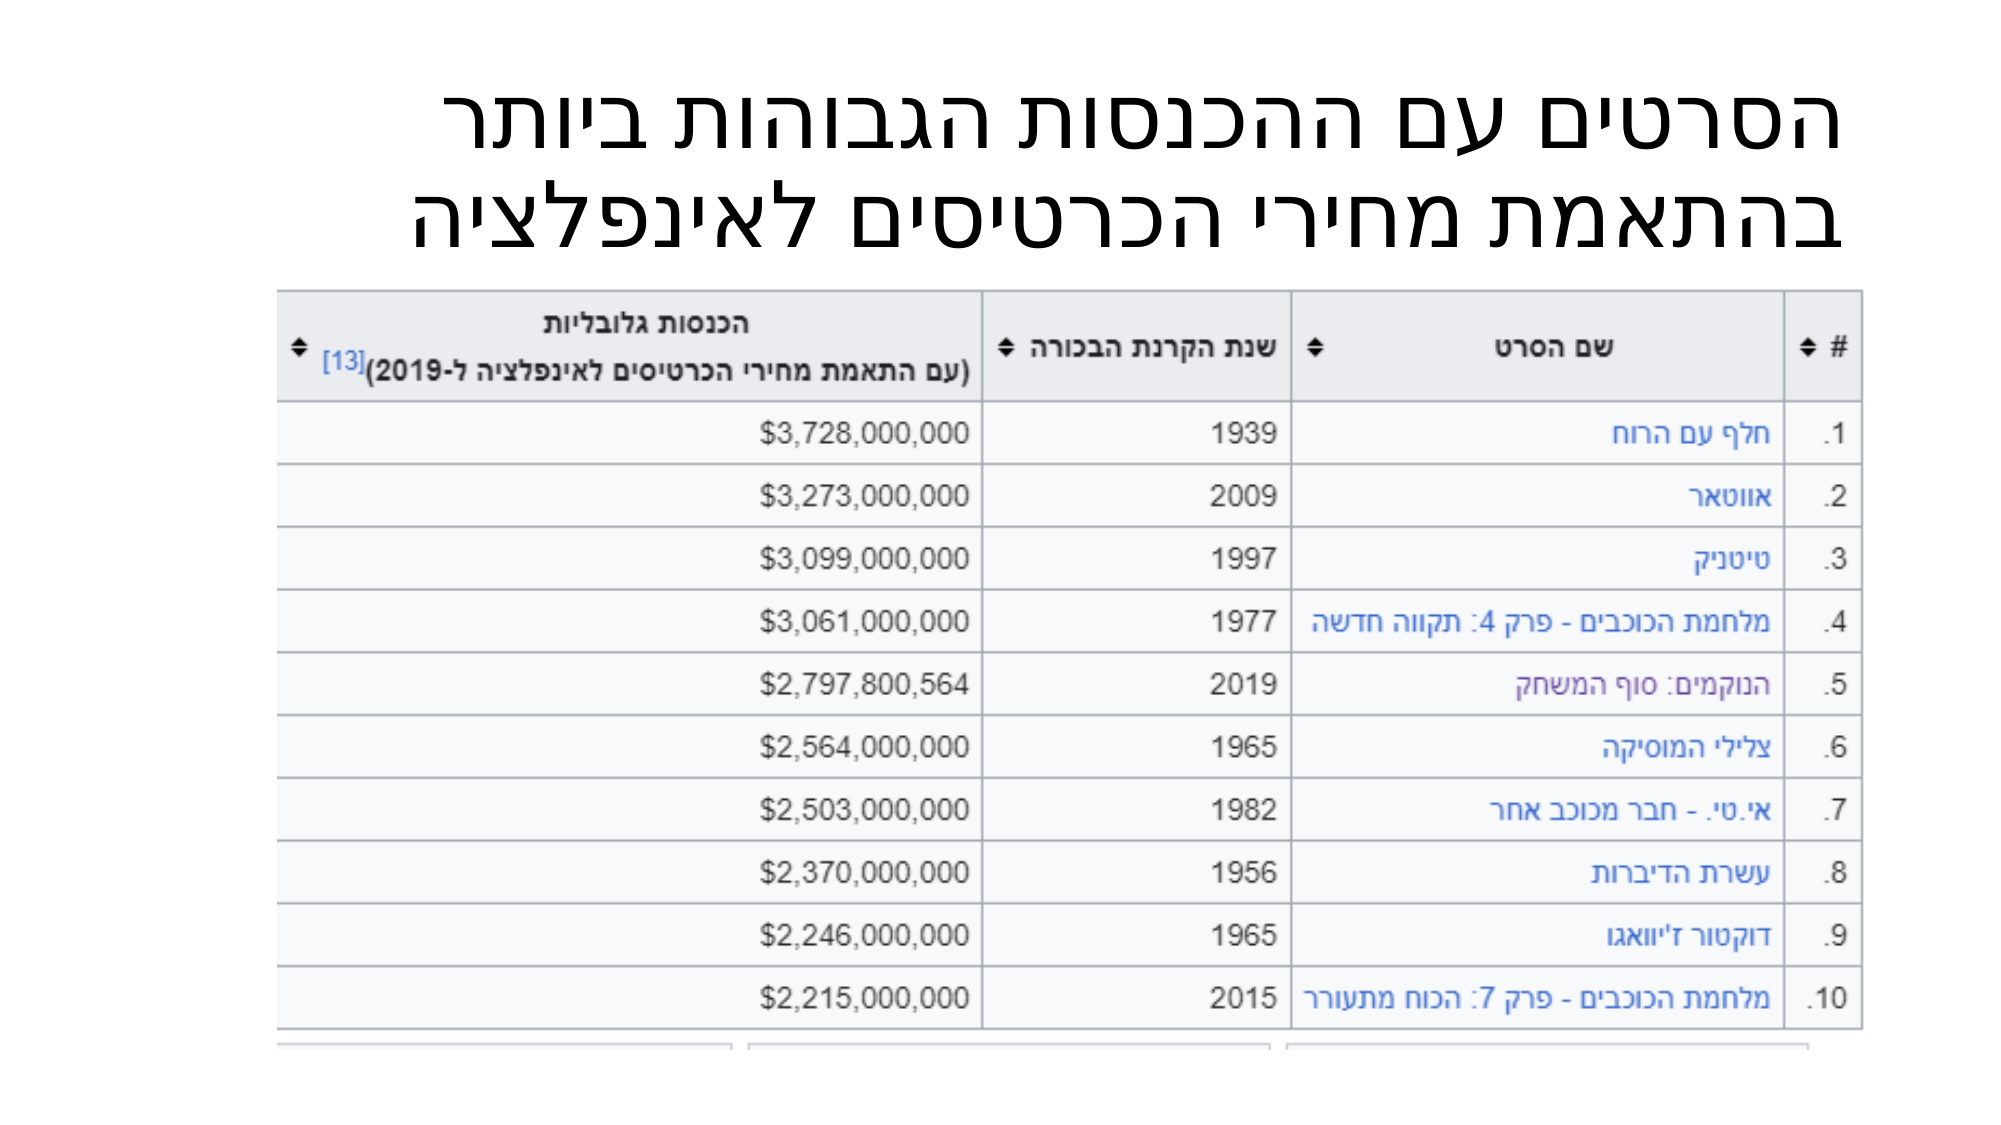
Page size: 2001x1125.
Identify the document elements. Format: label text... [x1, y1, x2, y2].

title הסרטים עם ההכנסות הגבוהות ביותר בהתאמת מחירי הכרטיסים לאינפלציה [137, 59, 1863, 278]
picture [277, 286, 1868, 1050]
